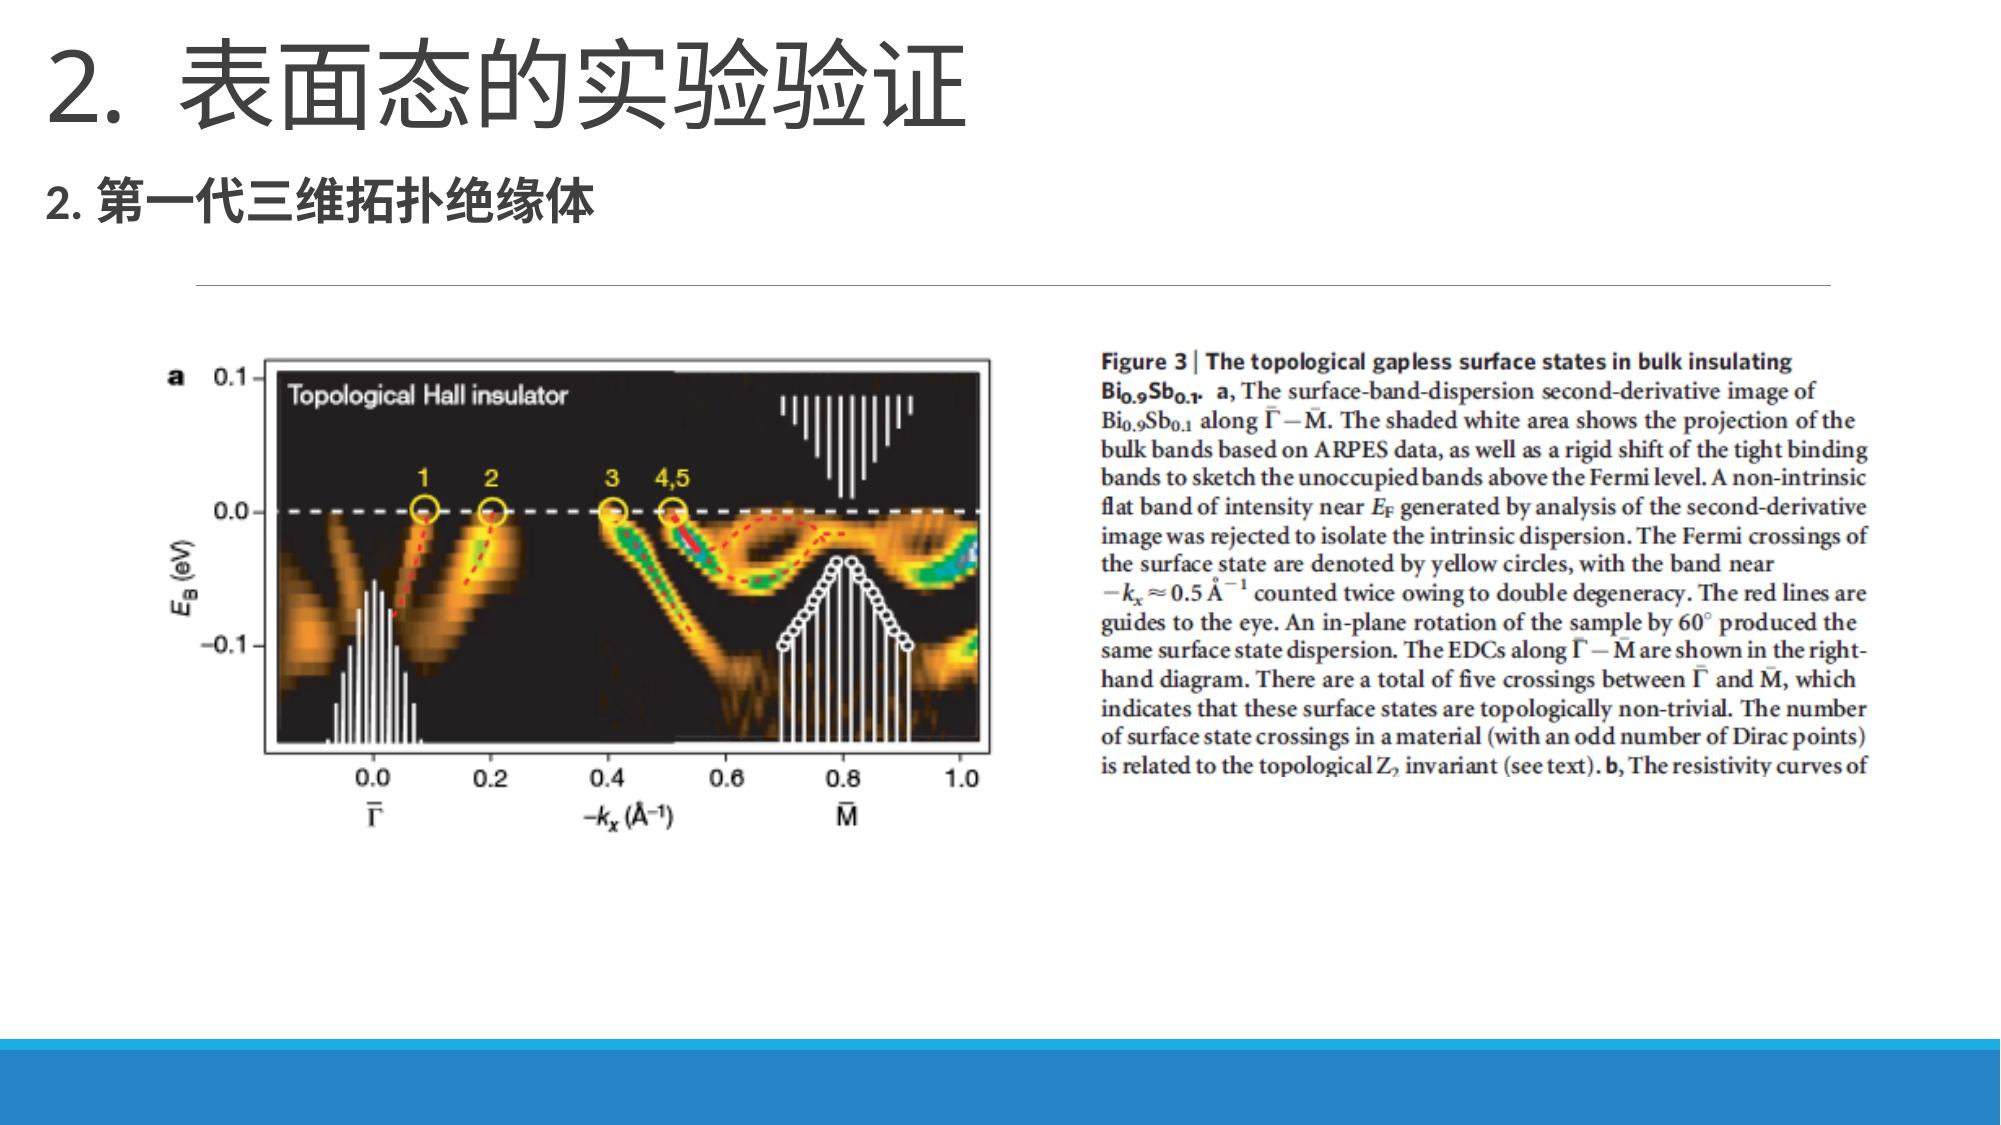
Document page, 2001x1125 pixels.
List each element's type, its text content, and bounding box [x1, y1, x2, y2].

title 2. 表面态的实验验证 [30, 0, 1680, 151]
picture [1071, 347, 1882, 778]
text_box 2.第一代三维拓扑绝缘体 [29, 168, 1759, 407]
picture [152, 339, 1004, 854]
